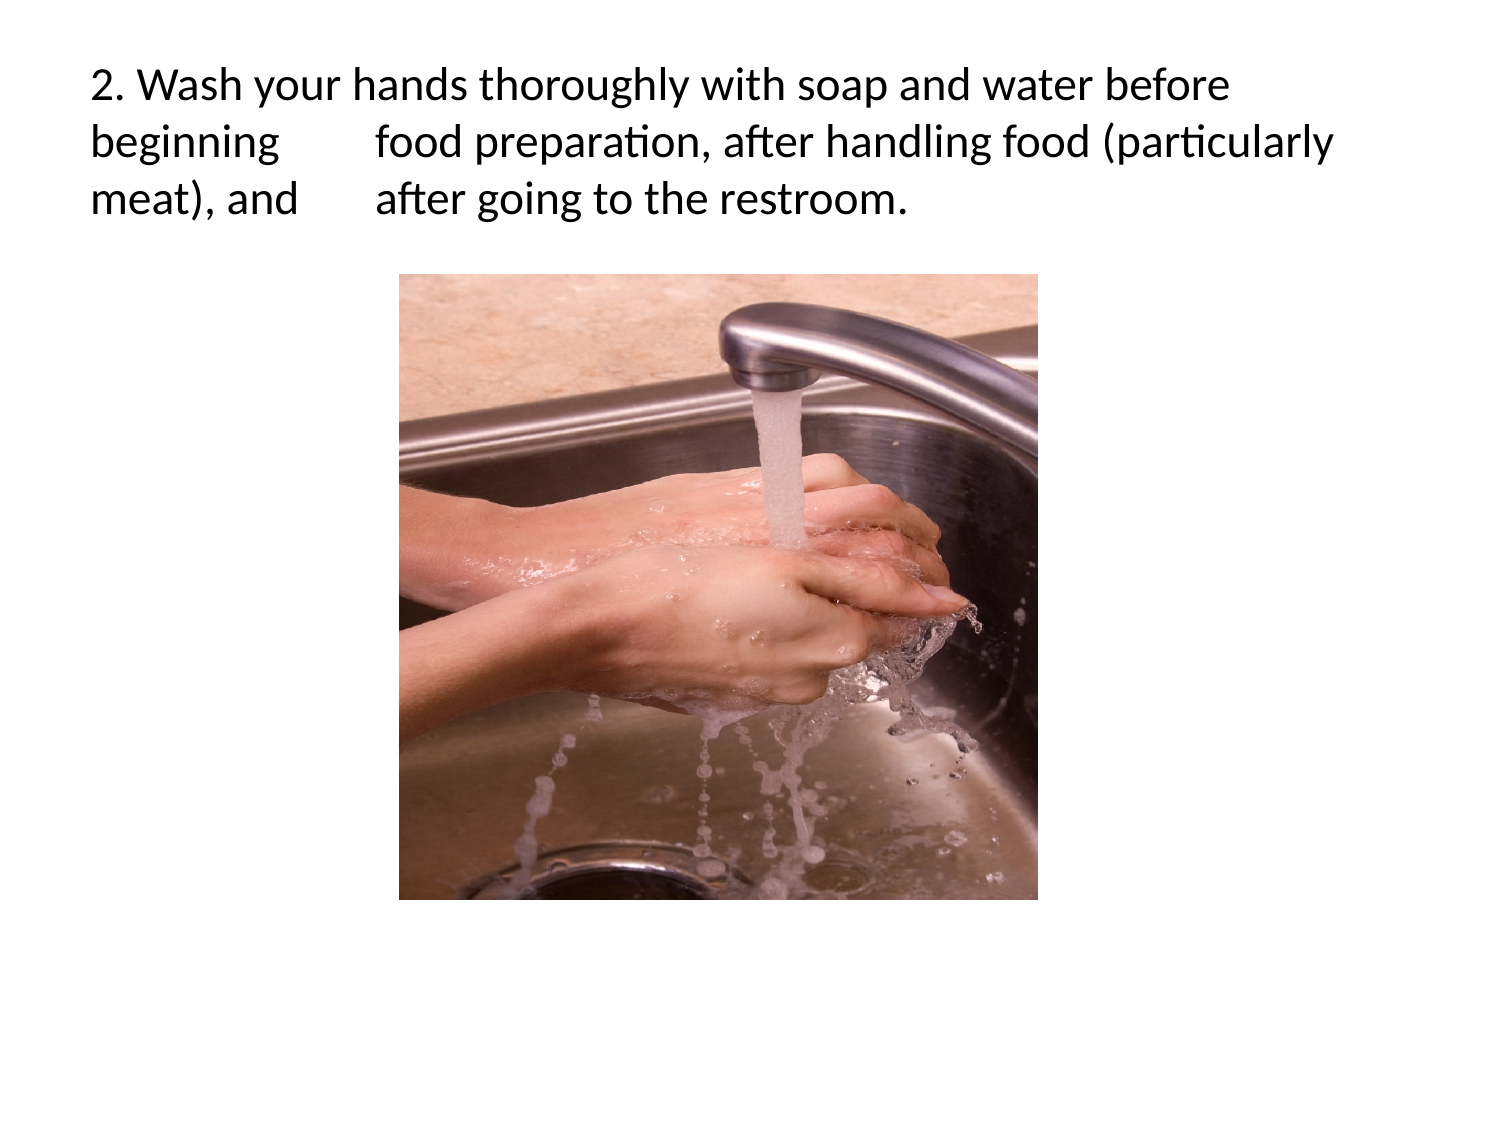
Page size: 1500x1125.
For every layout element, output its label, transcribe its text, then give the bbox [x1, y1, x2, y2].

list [399, 274, 1038, 901]
title 2. Wash your hands thoroughly with soap and water before beginning food preparation, after handling food (particularly meat), and after going to the restroom. [75, 45, 1425, 233]
